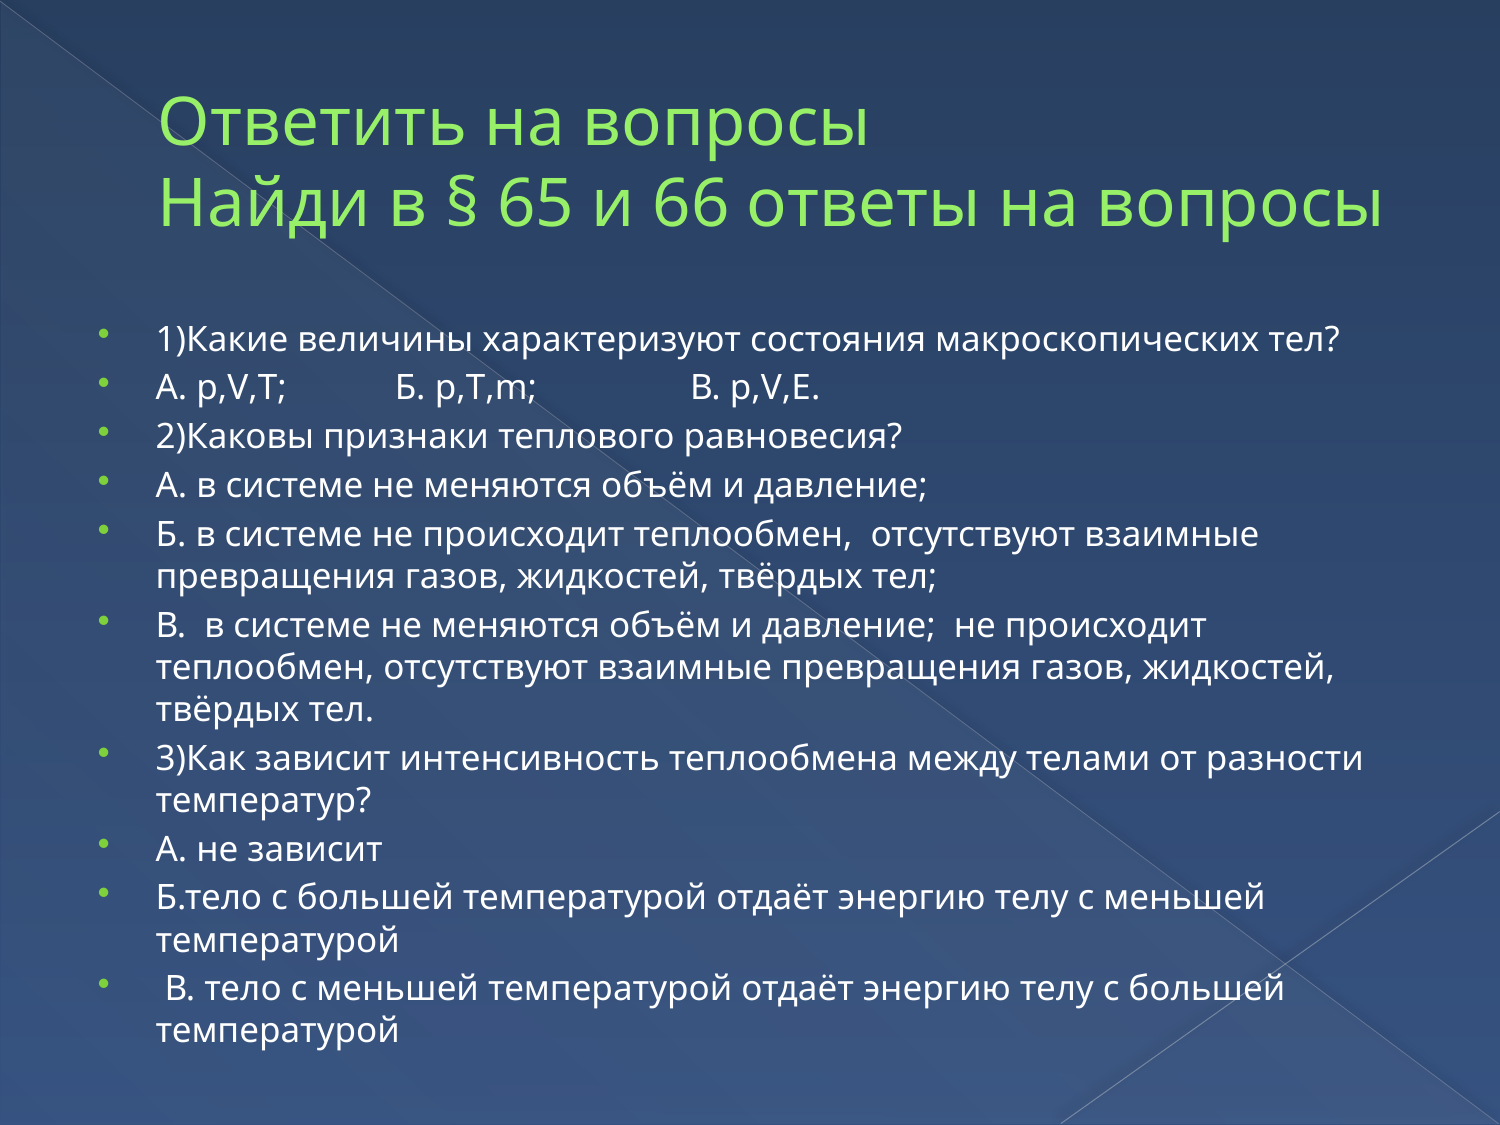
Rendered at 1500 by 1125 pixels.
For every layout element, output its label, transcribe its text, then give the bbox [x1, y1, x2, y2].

title Ответить на вопросы Найди в § 65 и 66 ответы на вопросы [75, 43, 1425, 274]
list 1)Какие величины характеризуют состояния макроскопических тел? А. p,V,T; Б. p,T,m; В. p,V,E. 2)Каковы признаки теплового равновесия? А. в системе не меняются объём и давление; Б. в системе не происходит теплообмен, отсутствуют взаимные превращения газов, жидкостей, твёрдых тел; В. в системе не меняются объём и давление; не происходит теплообмен, отсутствуют взаимные превращения газов, жидкостей, твёрдых тел. 3)Как зависит интенсивность теплообмена между телами от разности температур? А. не зависит Б.тело с большей температурой отдаёт энергию телу с меньшей температурой В. тело с меньшей температурой отдаёт энергию телу с большей температурой [75, 308, 1425, 1059]
